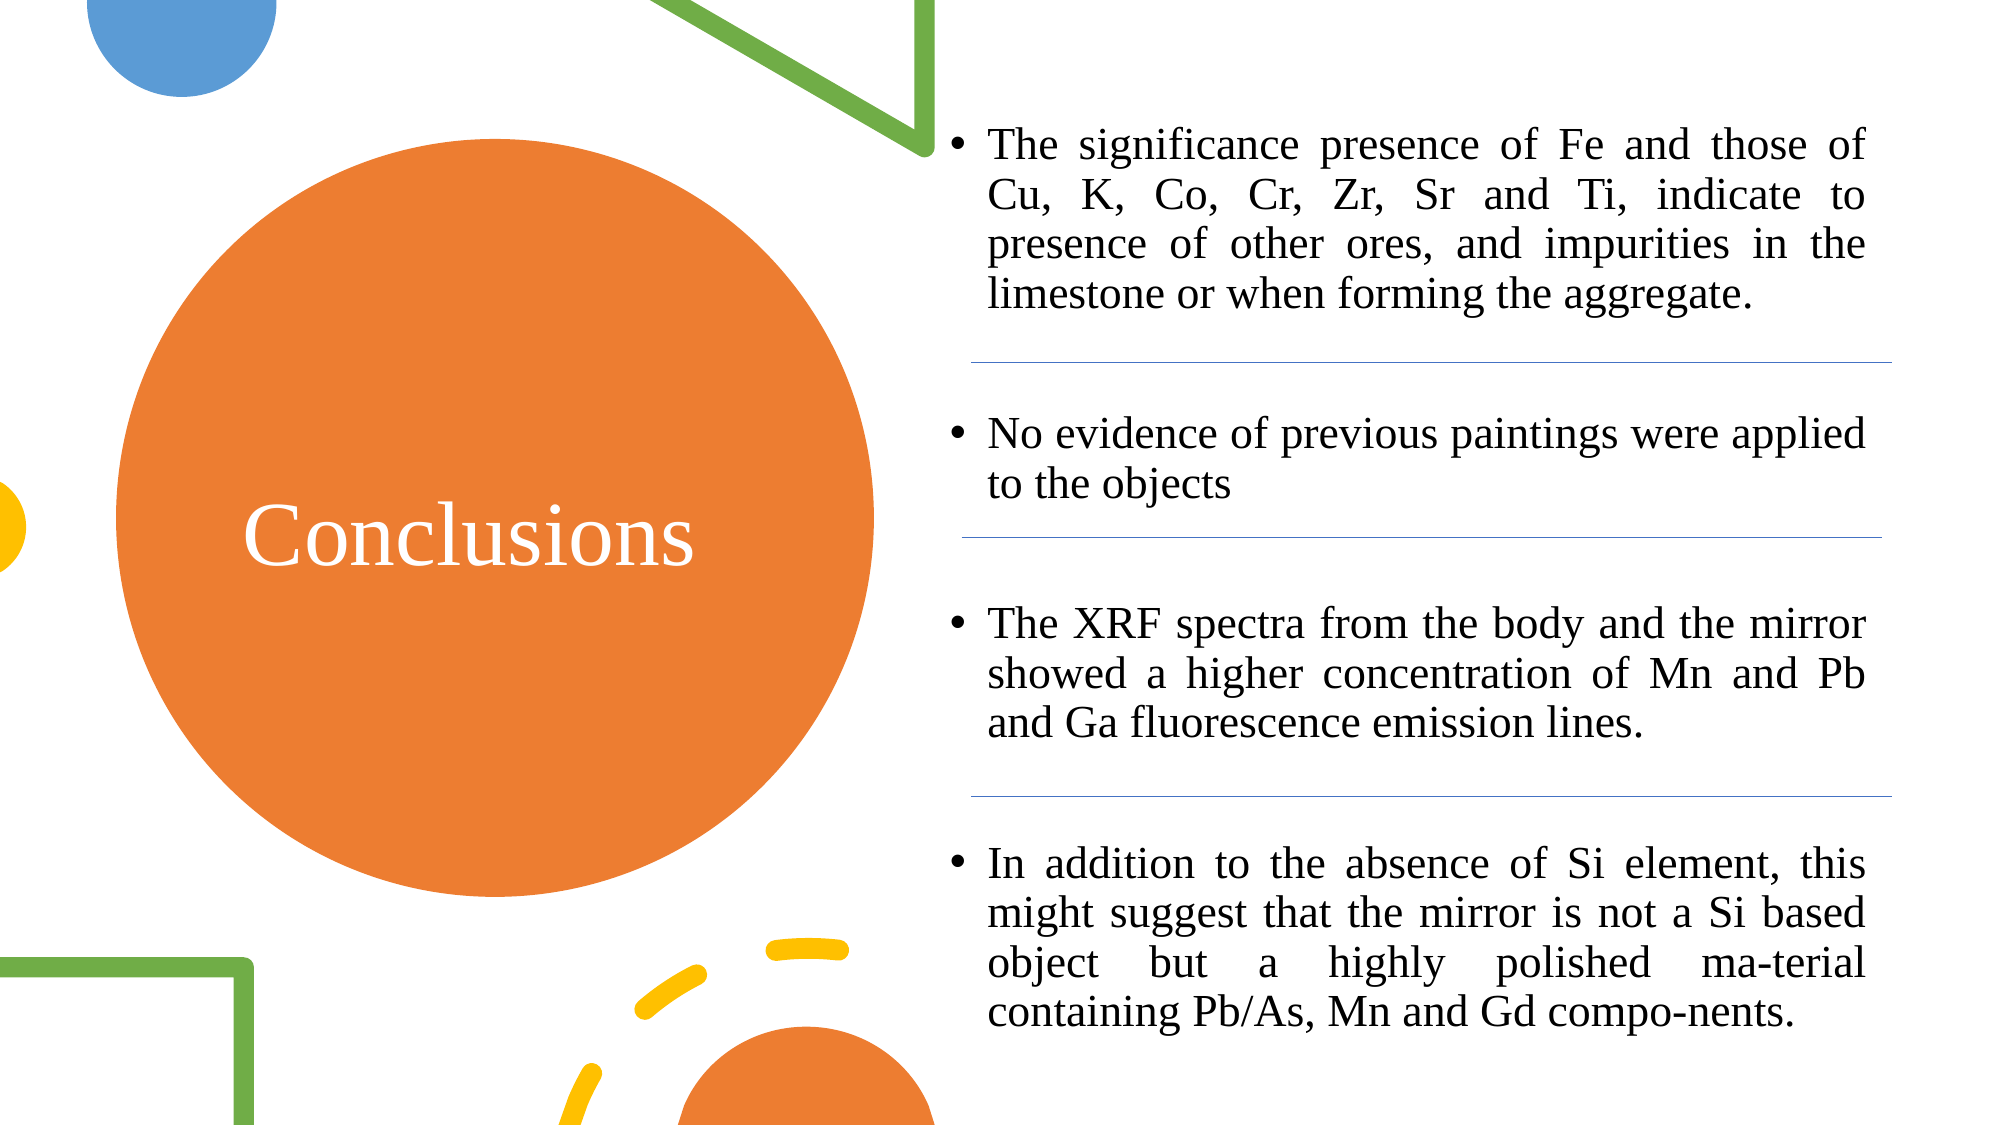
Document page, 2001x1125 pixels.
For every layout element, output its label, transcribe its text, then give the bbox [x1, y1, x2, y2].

title Conclusions [227, 202, 760, 870]
text_box [676, 1025, 936, 1125]
list The significance presence of Fe and those of Cu, K, Co, Cr, Zr, Sr and Ti, indicate to presence of other ores, and impurities in the limestone or when forming the aggregate. No evidence of previous paintings were applied to the objects The XRF spectra from the body and the mirror showed a higher concentration of Mn and Pb and Ga fluorescence emission lines. In addition to the absence of Si element, this might suggest that the mirror is not a Si based object but a highly polished ma-terial containing Pb/As, Mn and Gd compo-nents. [934, 113, 1883, 827]
text_box [0, 480, 28, 574]
text_box [765, 937, 849, 961]
text_box [558, 1063, 603, 1125]
text_box [85, 0, 278, 98]
text_box [115, 248, 227, 788]
text_box [760, 245, 875, 791]
text_box [283, 137, 707, 202]
text_box [352, 870, 638, 898]
text_box [649, 0, 935, 158]
text_box [0, 0, 2000, 1125]
text_box [0, 957, 254, 1125]
text_box [634, 964, 708, 1020]
